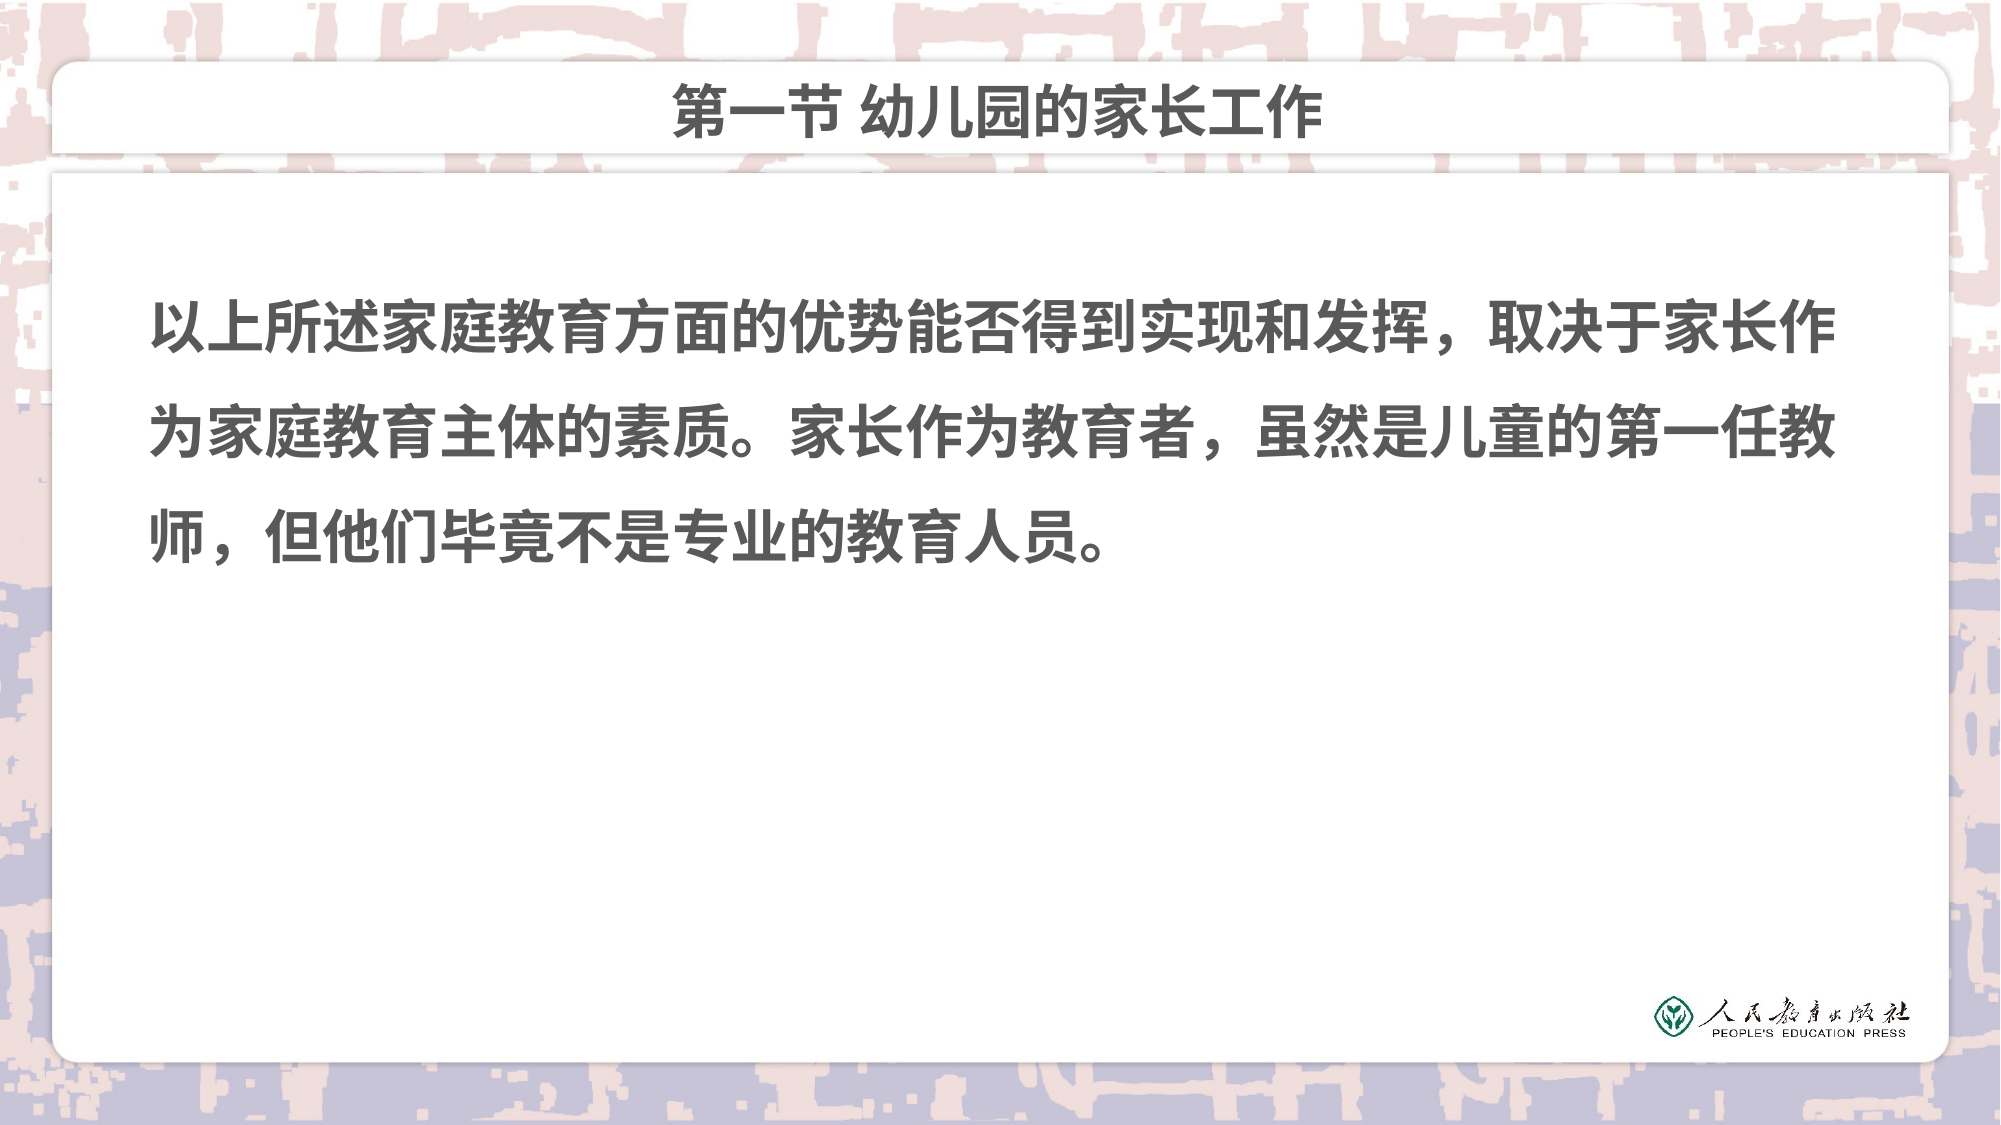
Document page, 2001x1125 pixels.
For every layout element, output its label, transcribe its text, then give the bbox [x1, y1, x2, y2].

picture [0, 0, 2001, 1125]
title 第一节 幼儿园的家长工作 [50, 66, 1945, 162]
list 以上所述家庭教育方面的优势能否得到实现和发挥，取决于家长作为家庭教育主体的素质。家长作为教育者，虽然是儿童的第一任教师，但他们毕竟不是专业的教育人员。 [132, 247, 1858, 962]
